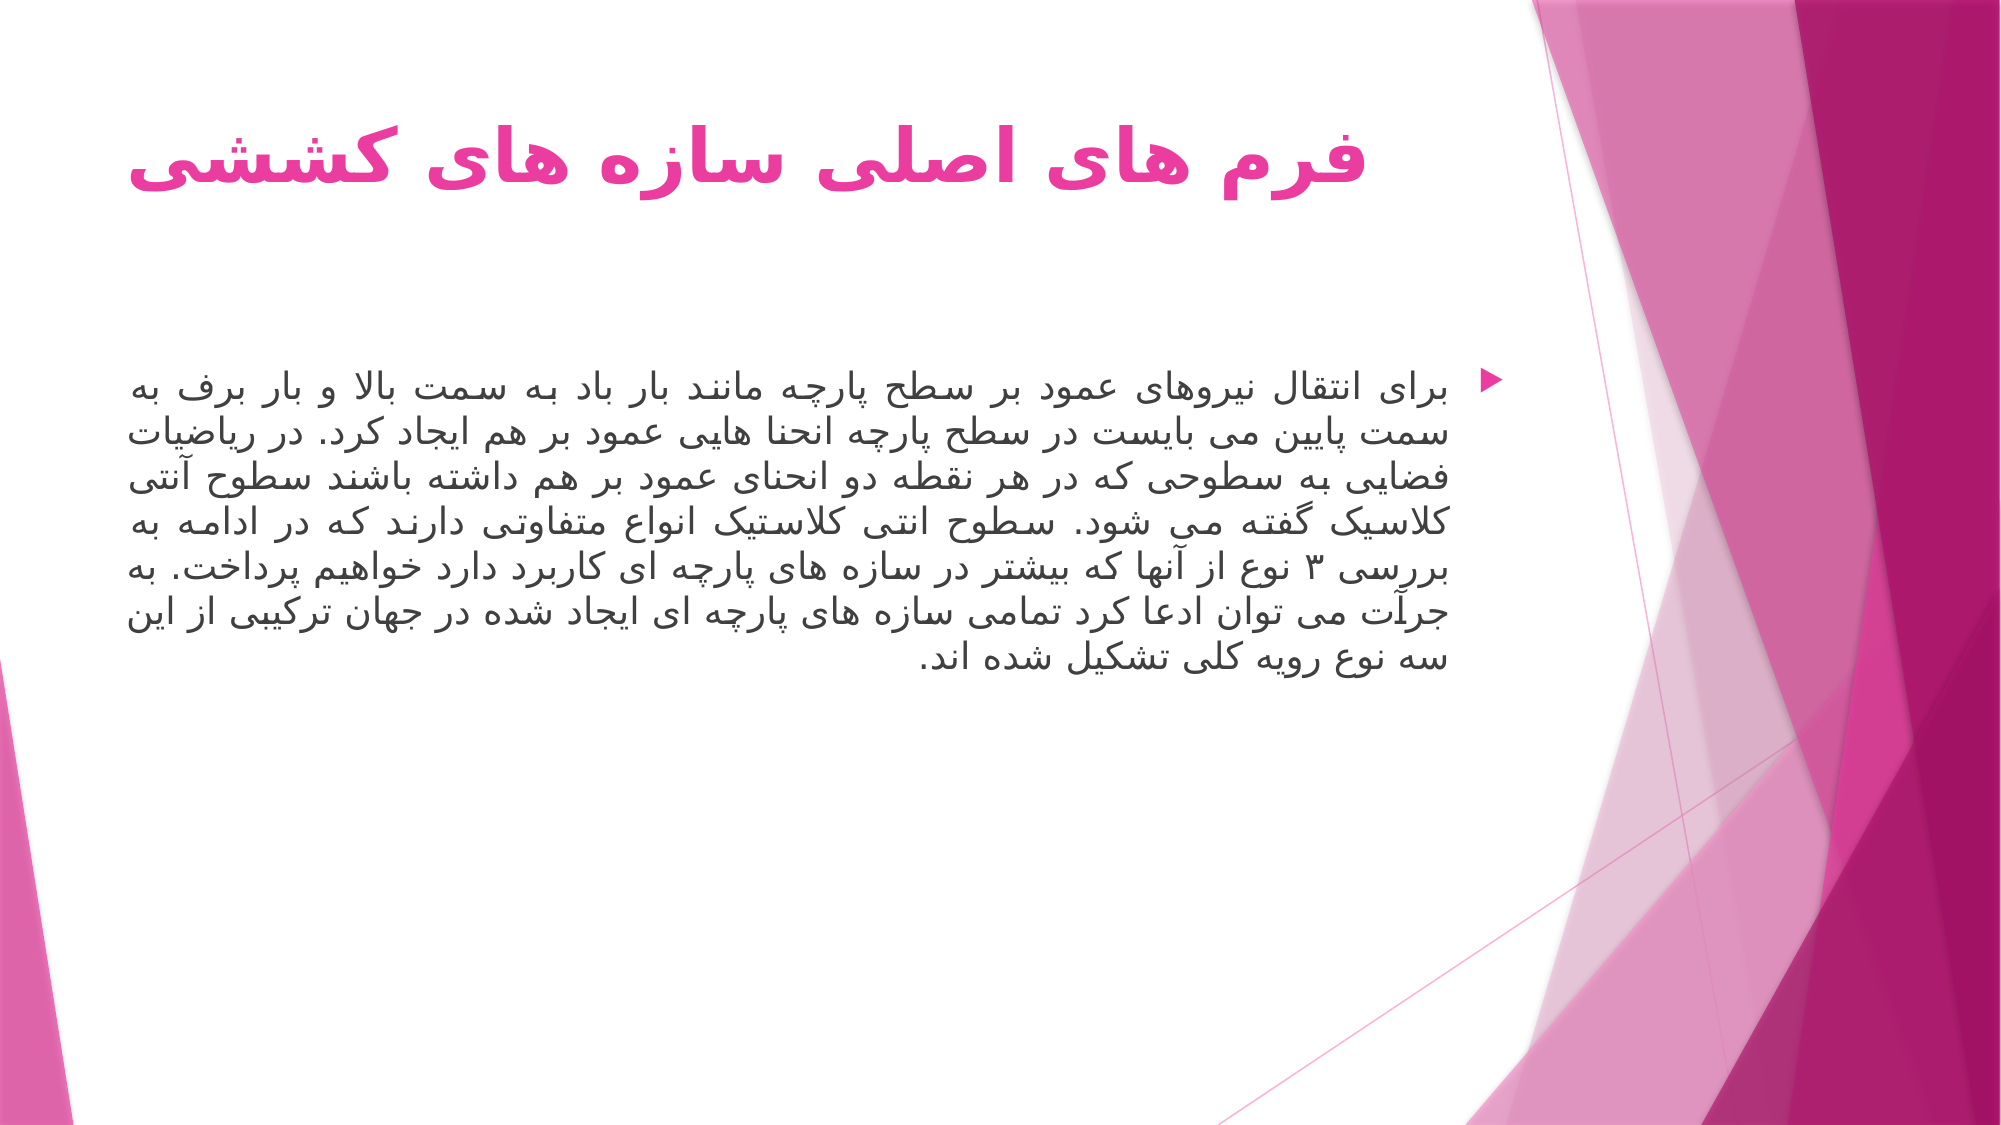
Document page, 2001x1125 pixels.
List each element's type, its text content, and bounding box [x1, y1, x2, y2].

list برای انتقال نیروهای عمود بر سطح پارچه مانند بار باد به سمت بالا و بار برف به سمت پایین می بایست در سطح پارچه انحنا هایی عمود بر هم ایجاد کرد. در ریاضیات فضایی به سطوحی که در هر نقطه دو انحنای عمود بر هم داشته باشند سطوح آنتی کلاسیک گفته می شود. سطوح انتی کلاستیک انواع متفاوتی دارند که در ادامه به بررسی ۳ نوع از آنها که بیشتر در سازه های پارچه ای کاربرد دارد خواهیم پرداخت. به جرآت می توان ادعا کرد تمامی سازه های پارچه ای ایجاد شده در جهان ترکیبی از این سه نوع رویه کلی تشکیل شده اند. [111, 354, 1522, 992]
title فرم های اصلی سازه های کششی [111, 99, 1522, 317]
